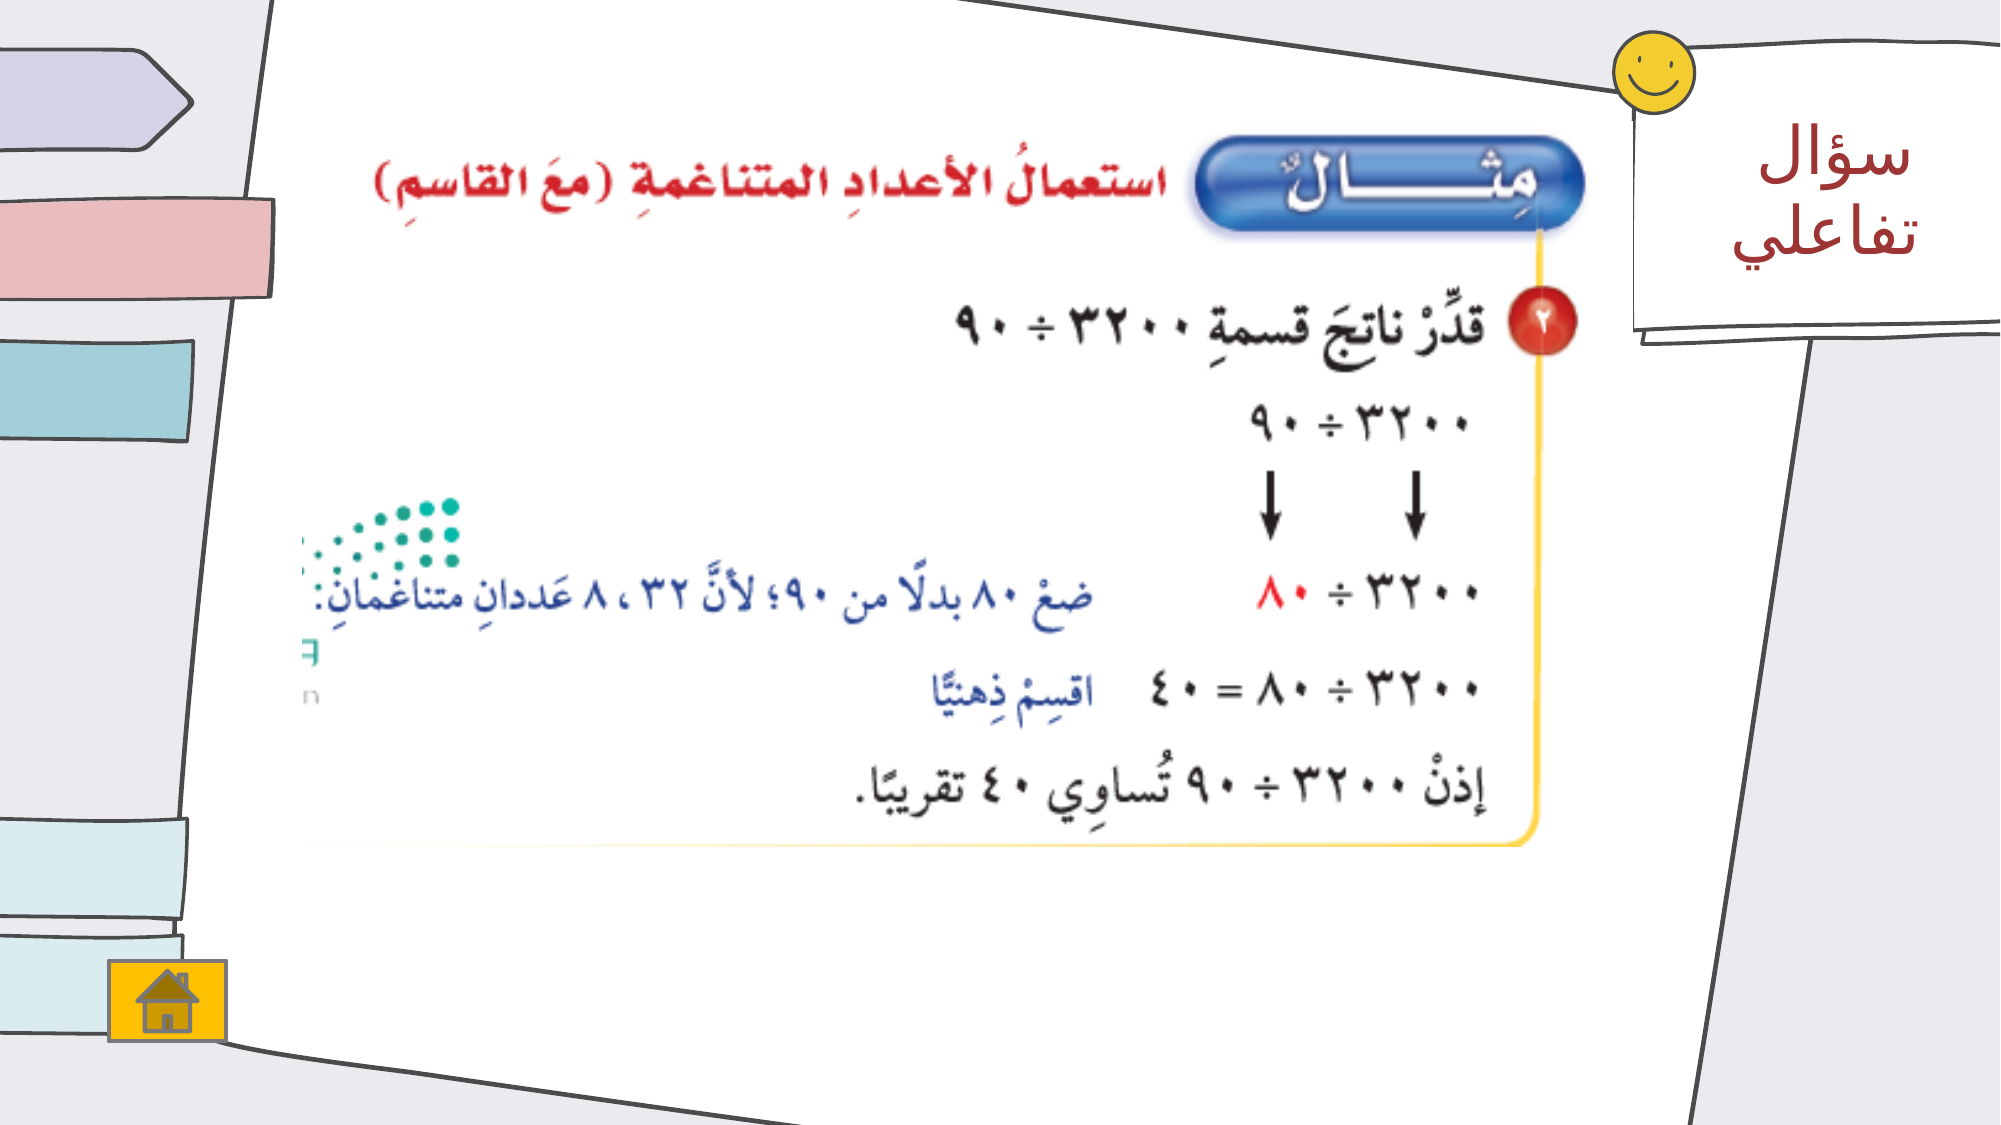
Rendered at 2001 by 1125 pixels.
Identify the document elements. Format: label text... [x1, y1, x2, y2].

picture [302, 121, 1633, 848]
text_box سؤال تفاعلي [1714, 100, 1957, 276]
text_box [107, 959, 228, 1043]
